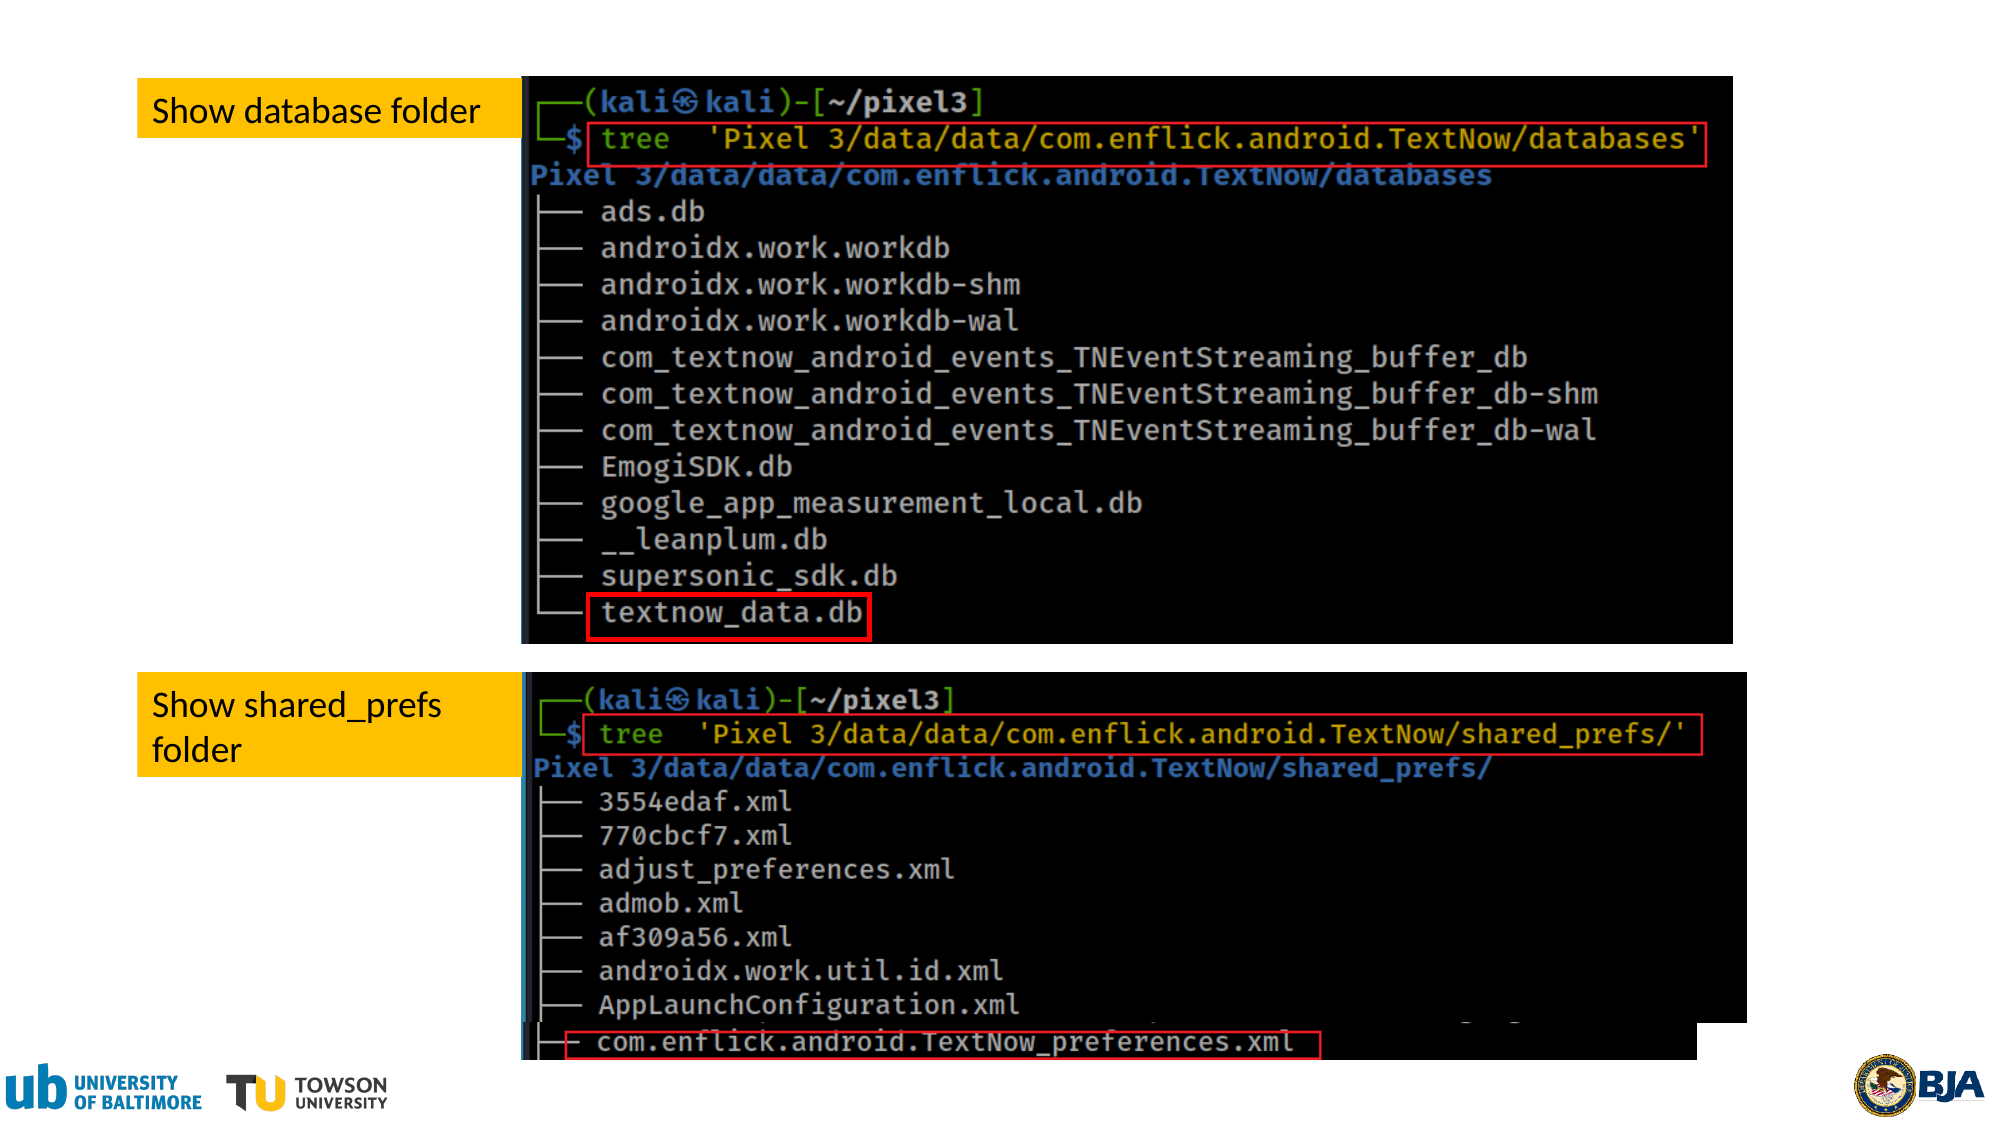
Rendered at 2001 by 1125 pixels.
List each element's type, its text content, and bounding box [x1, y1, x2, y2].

picture [0, 1031, 407, 1125]
text_box Show database folder [137, 78, 521, 138]
picture [1854, 1054, 1986, 1117]
picture [521, 76, 1733, 644]
text_box Show shared_prefs folder [137, 672, 521, 777]
picture [521, 672, 1748, 1060]
